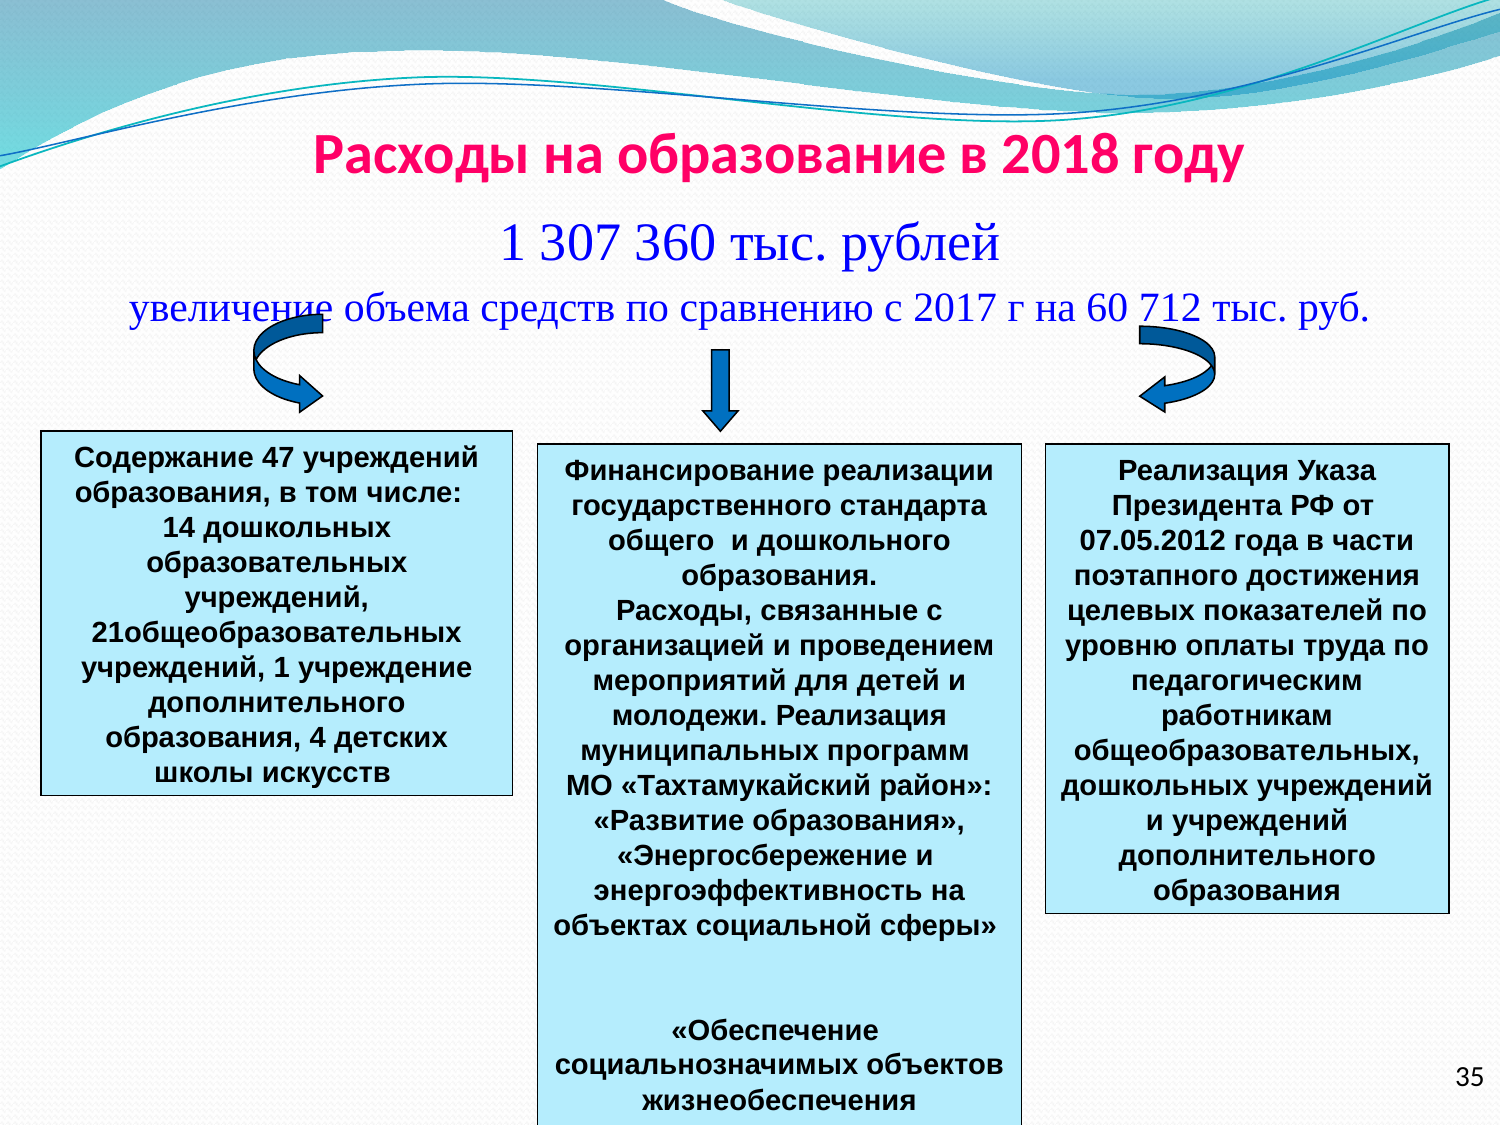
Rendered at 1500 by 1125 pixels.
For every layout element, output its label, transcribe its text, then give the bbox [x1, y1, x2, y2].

text_box Содержание 47 учреждений образования, в том числе: 14 дошкольных образовательных учреждений, 21общеобразовательных учреждений, 1 учреждение дополнительного образования, 4 детских школы искусств [41, 431, 513, 796]
text_box 35 [1187, 1037, 1500, 1113]
title Расходы на образование в 2018 году [98, 30, 1461, 186]
text_box [1139, 326, 1215, 412]
text_box Реализация Указа Президента РФ от 07.05.2012 года в части поэтапного достижения целевых показателей по уровню оплаты труда по педагогическим работникам общеобразовательных, дошкольных учреждений и учреждений дополнительного образования [1045, 444, 1449, 914]
text_box [702, 349, 739, 432]
text_box [253, 314, 323, 413]
list 1 307 360 тыс. рублей увеличение объема средств по сравнению с 2017 г на 60 712 тыс. руб. [75, 199, 1425, 1006]
text_box Финансирование реализации государственного стандарта общего и дошкольного образования. Расходы, связанные с организацией и проведением мероприятий для детей и молодежи. Реализация муниципальных программ МО «Тахтамукайский район»: «Развитие образования», «Энергосбережение и энергоэффективность на объектах социальной сферы» «Обеспечение социальнозначимых объектов жизнеобеспечения резервными источниками энергосбережения [537, 444, 1022, 1125]
